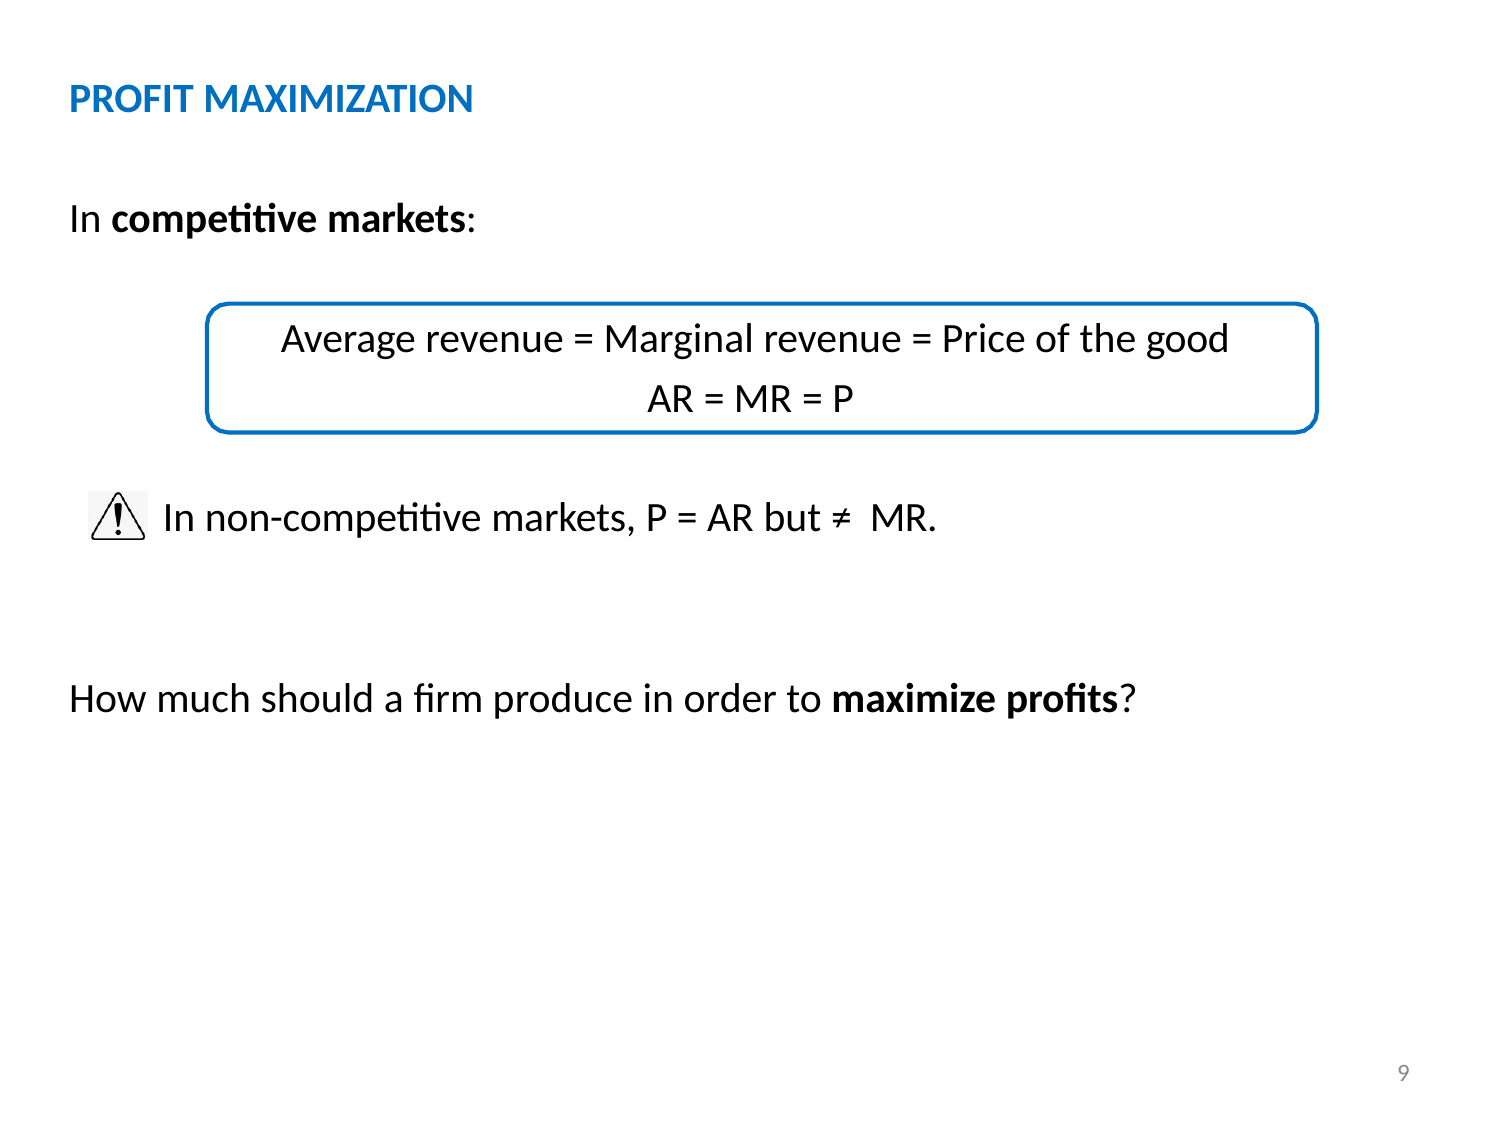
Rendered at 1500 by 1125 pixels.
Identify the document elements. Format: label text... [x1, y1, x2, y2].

picture [88, 491, 148, 540]
title PROFIT MAXIMIZATION [17, 20, 1483, 260]
text_box 9 [1395, 1054, 1412, 1087]
text_box [206, 303, 1318, 433]
text_box In competitive markets: Average revenue = Marginal revenue = Price of the good AR = MR = P In non-competitive markets, P = AR but ≠ MR. [67, 189, 1234, 540]
text_box How much should a firm produce in order to maximize profits? [67, 669, 1140, 722]
